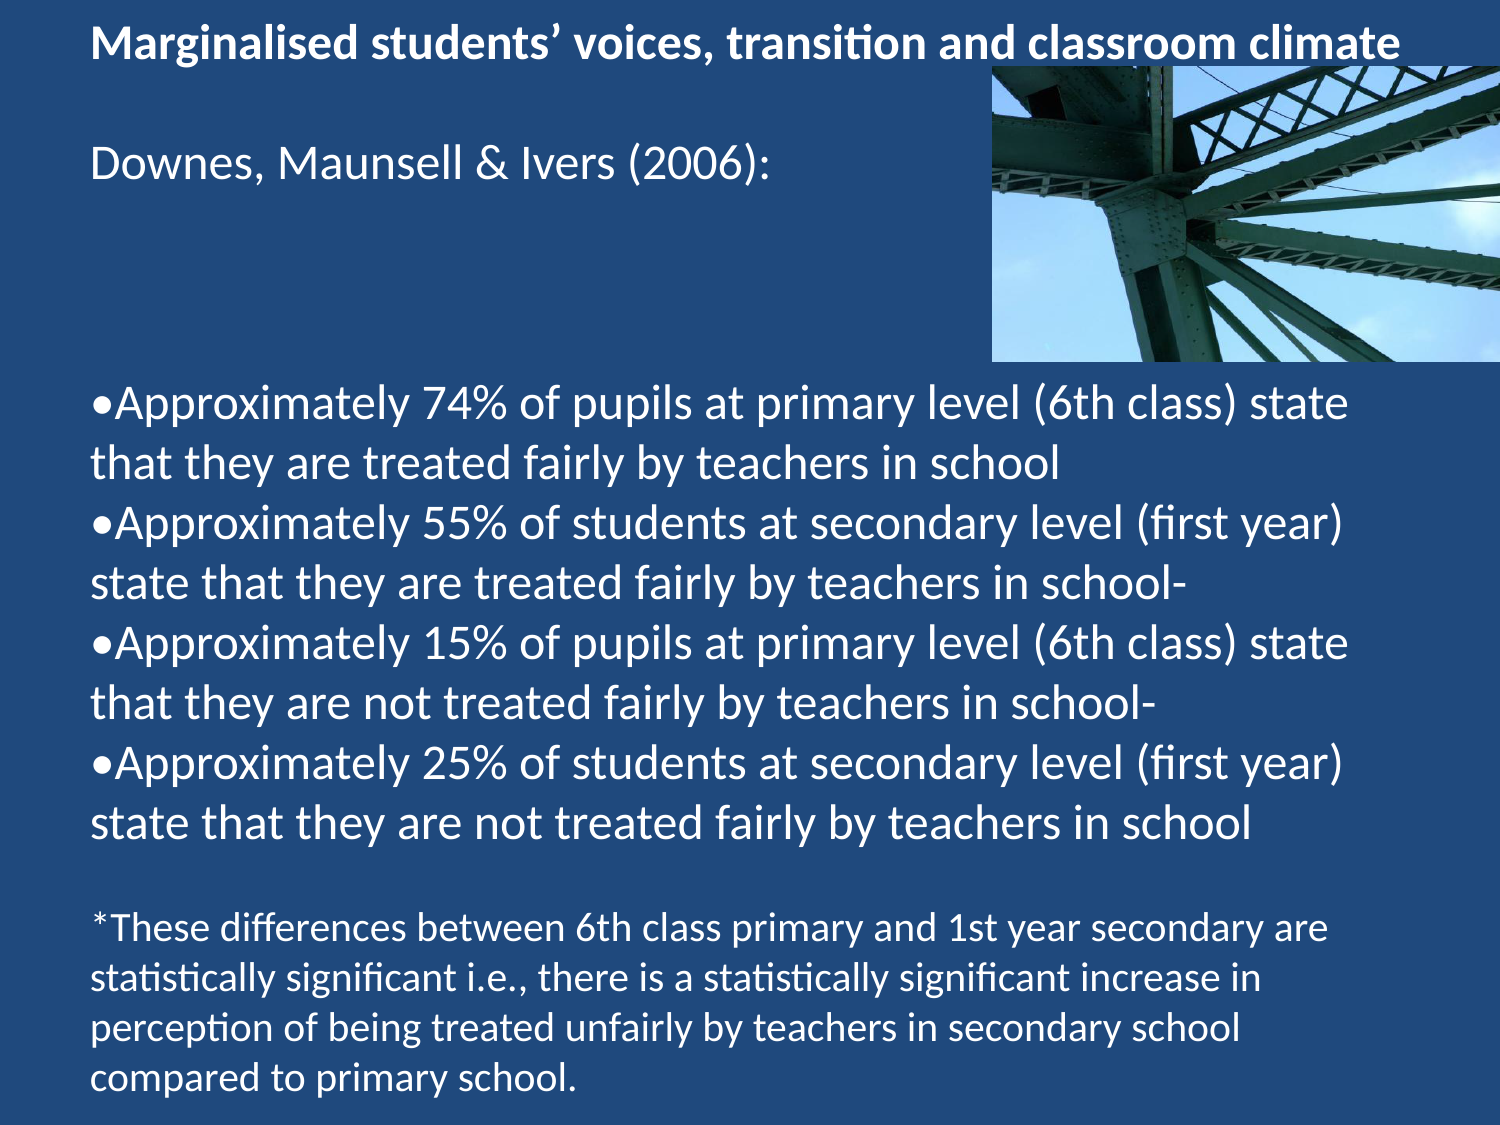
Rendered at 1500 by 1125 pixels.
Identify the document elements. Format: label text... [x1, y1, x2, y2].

text_box Marginalised students’ voices, transition and classroom climate Downes, Maunsell & Ivers (2006): •Approximately 74% of pupils at primary level (6th class) state that they are treated fairly by teachers in school •Approximately 55% of students at secondary level (first year) state that they are treated fairly by teachers in school- •Approximately 15% of pupils at primary level (6th class) state that they are not treated fairly by teachers in school- •Approximately 25% of students at secondary level (first year) state that they are not treated fairly by teachers in school *These differences between 6th class primary and 1st year secondary are statistically significant i.e., there is a statistically significant increase in perception of being treated unfairly by teachers in secondary school compared to primary school. [74, 2, 1425, 1107]
picture [991, 66, 1500, 362]
